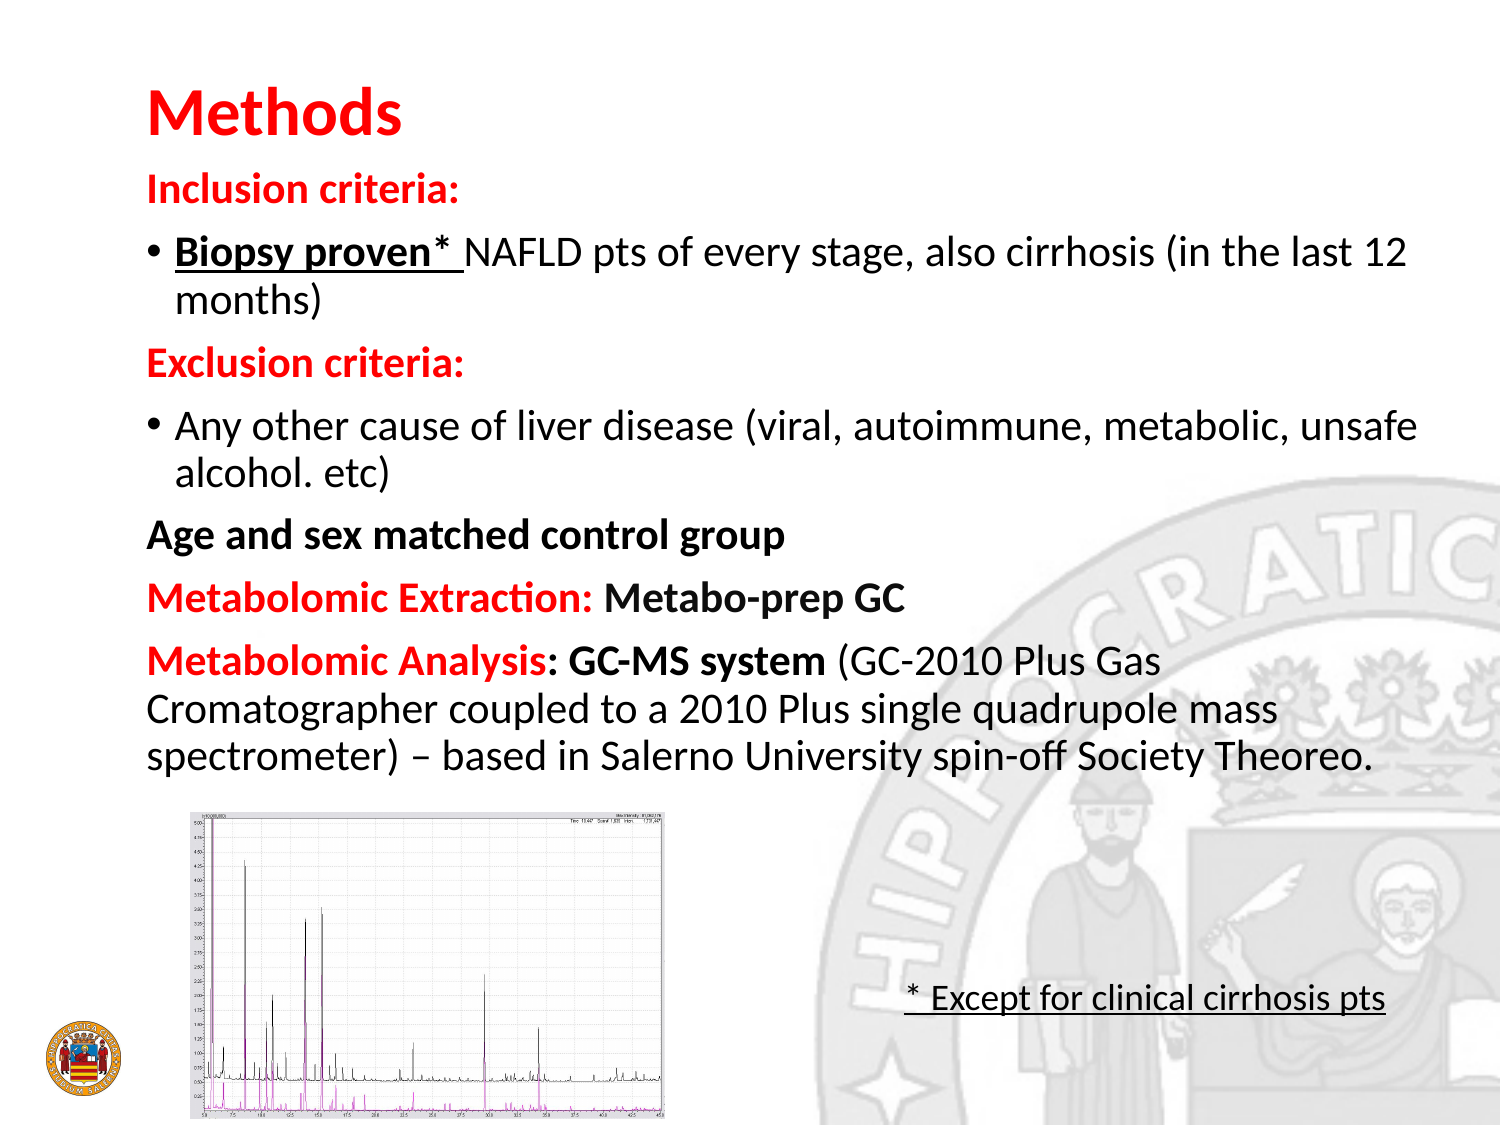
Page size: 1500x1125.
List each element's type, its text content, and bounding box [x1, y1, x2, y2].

picture [0, 0, 1500, 1125]
text_box Inclusion criteria: Biopsy proven* NAFLD pts of every stage, also cirrhosis (in the last 12 months) Exclusion criteria: Any other cause of liver disease (viral, autoimmune, metabolic, unsafe alcohol. etc) Age and sex matched control group Metabolomic Extraction: Metabo-prep GC Metabolomic Analysis: GC-MS system (GC-2010 Plus Gas Cromatographer coupled to a 2010 Plus single quadrupole mass spectrometer) – based in Salerno University spin-off Society Theoreo. [131, 158, 1447, 873]
text_box * Except for clinical cirrhosis pts [889, 965, 1402, 1026]
text_box Methods [131, 44, 1500, 183]
